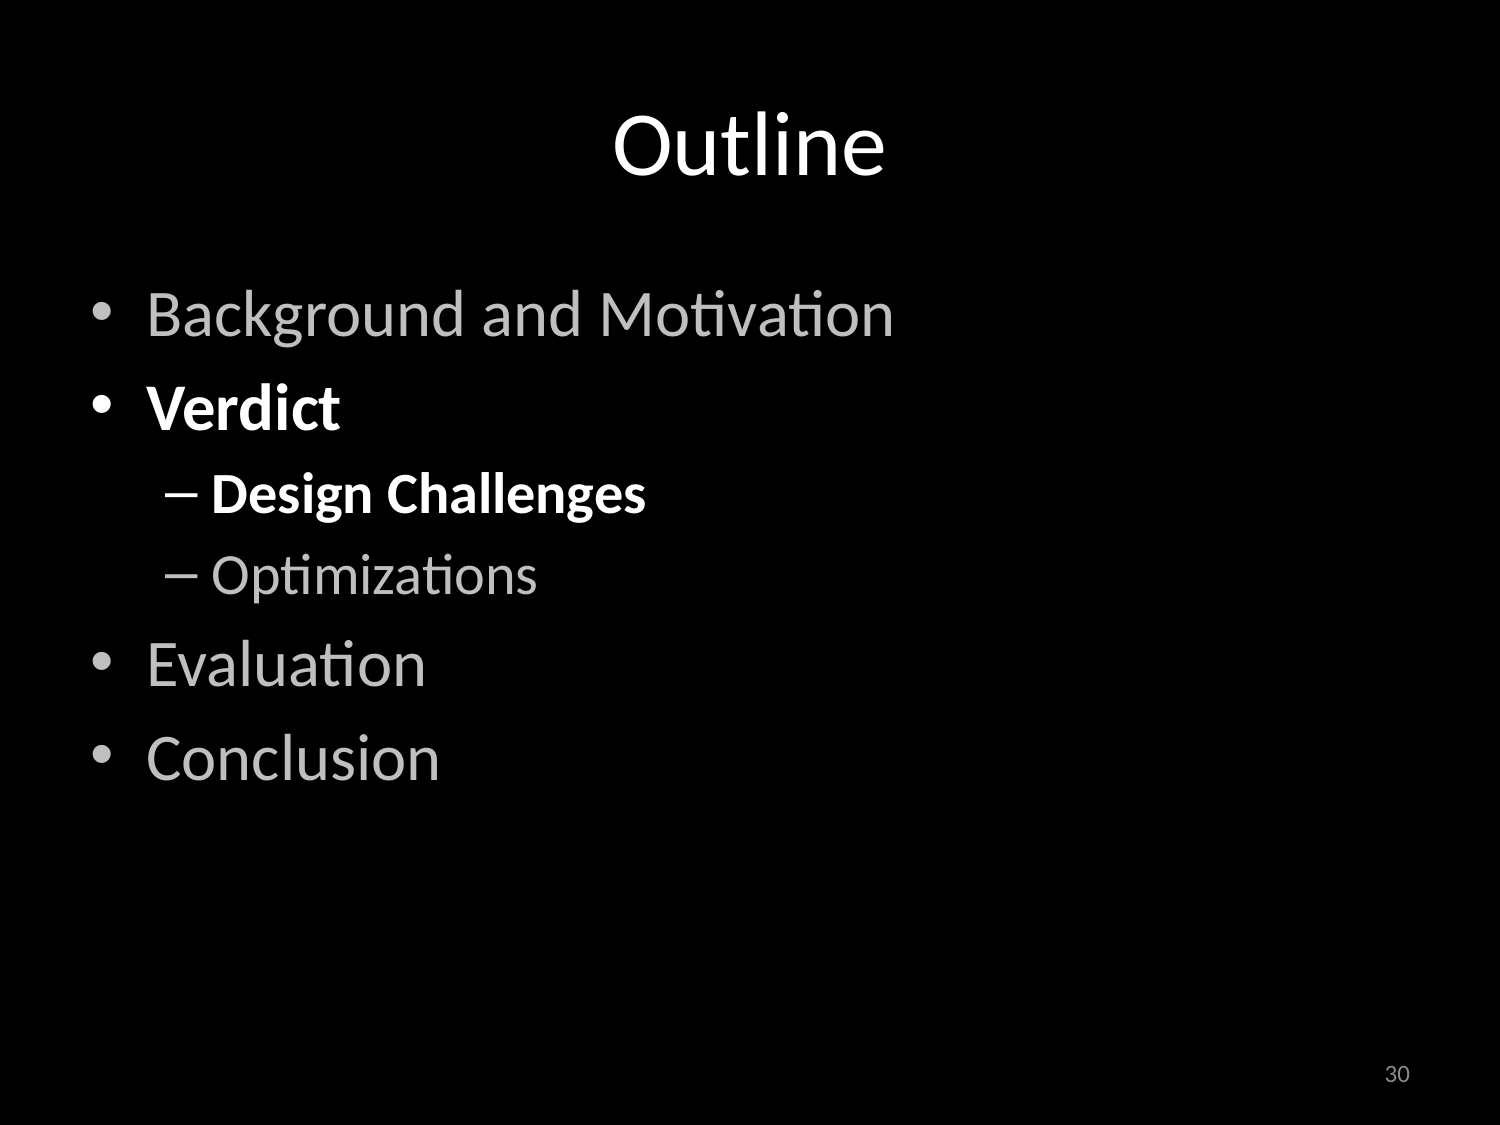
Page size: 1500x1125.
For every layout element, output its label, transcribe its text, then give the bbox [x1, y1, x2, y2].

list Background and Motivation Verdict Design Challenges Optimizations Evaluation Conclusion [75, 262, 1425, 1005]
title Outline [75, 45, 1425, 233]
slide_number 30 [1074, 1042, 1425, 1103]
